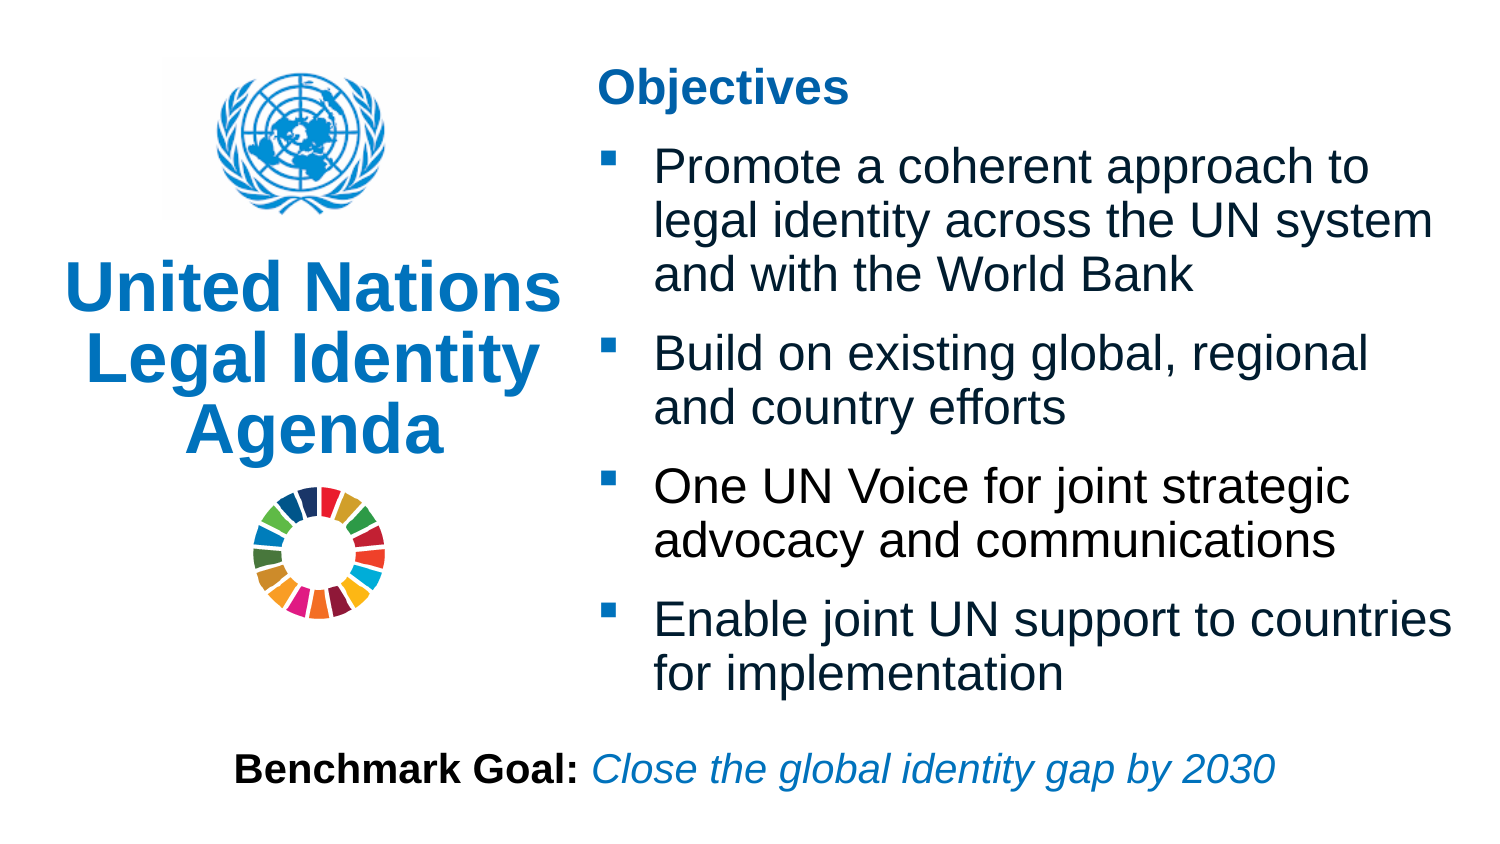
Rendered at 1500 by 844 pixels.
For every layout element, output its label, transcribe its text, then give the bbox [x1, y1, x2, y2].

picture [237, 477, 391, 630]
title United Nations Legal Identity Agenda [19, 173, 582, 468]
text_box Benchmark Goal: Close the global identity gap by 2030 [29, 714, 1481, 800]
picture [162, 56, 440, 220]
text_box Objectives Promote a coherent approach to legal identity across the UN system and with the World Bank Build on existing global, regional and country efforts One UN Voice for joint strategic advocacy and communications Enable joint UN support to countries for implementation [582, 53, 1481, 709]
